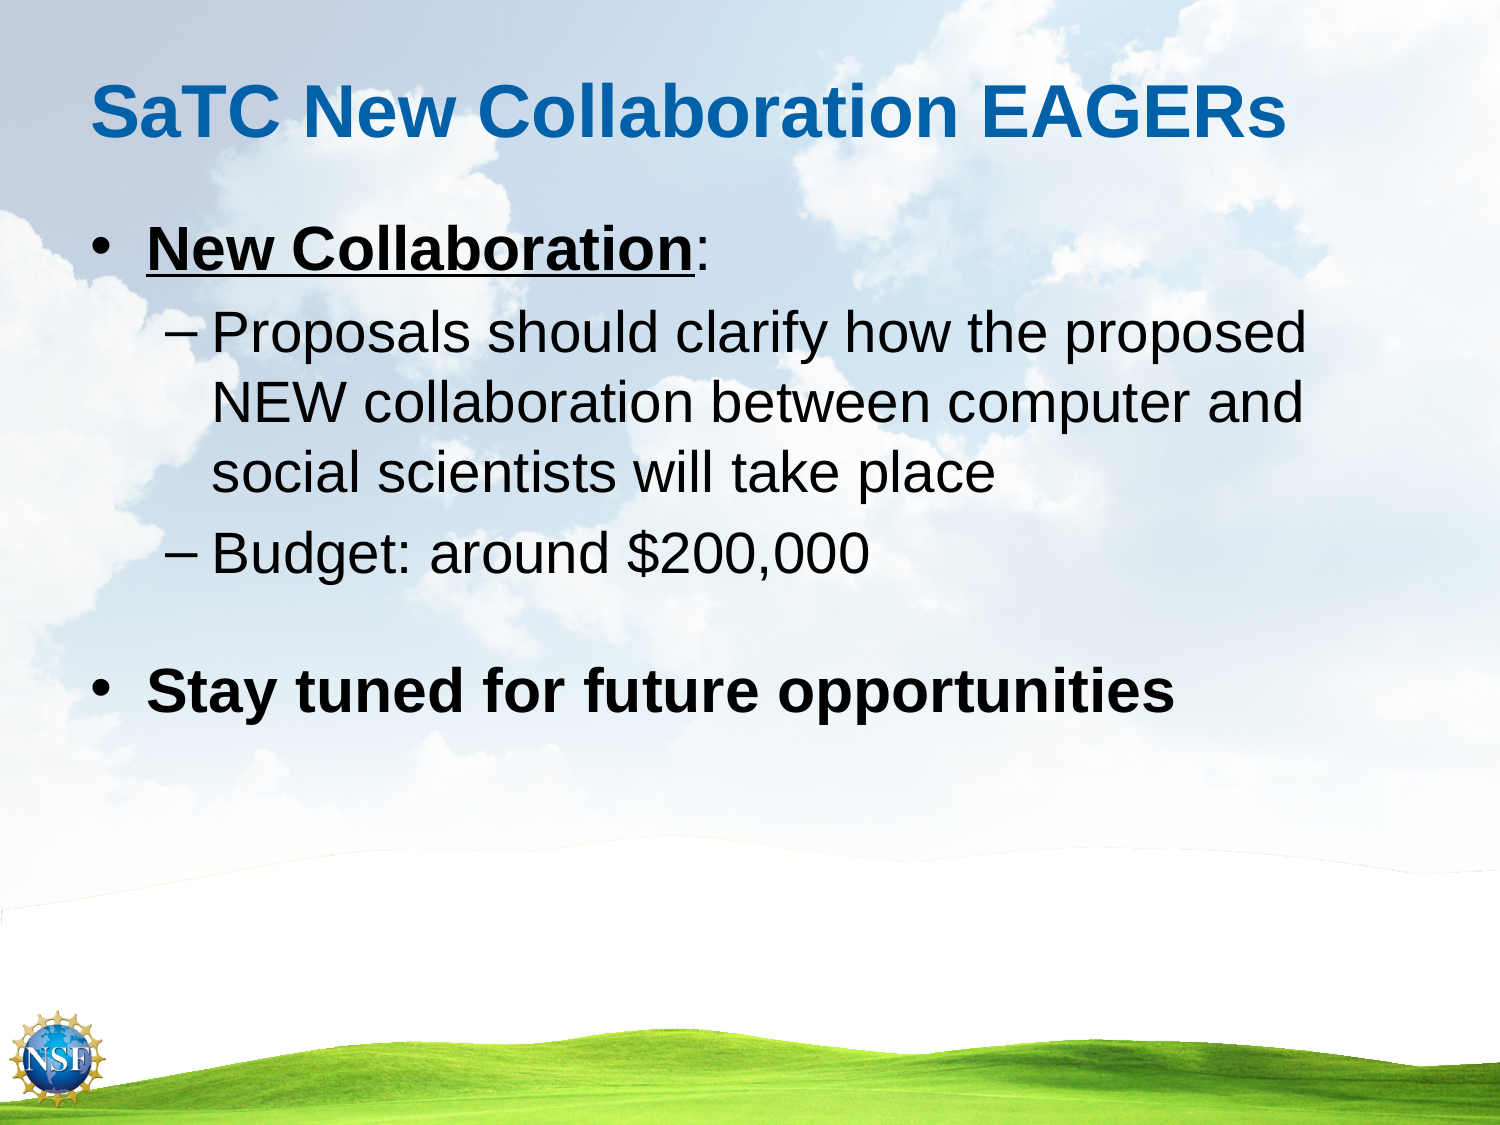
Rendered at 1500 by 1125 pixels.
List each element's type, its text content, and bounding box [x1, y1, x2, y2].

list New Collaboration: Proposals should clarify how the proposed NEW collaboration between computer and social scientists will take place Budget: around $200,000 Stay tuned for future opportunities [75, 200, 1425, 963]
title SaTC New Collaboration EAGERs [75, 37, 1425, 175]
picture [0, 0, 1500, 1125]
